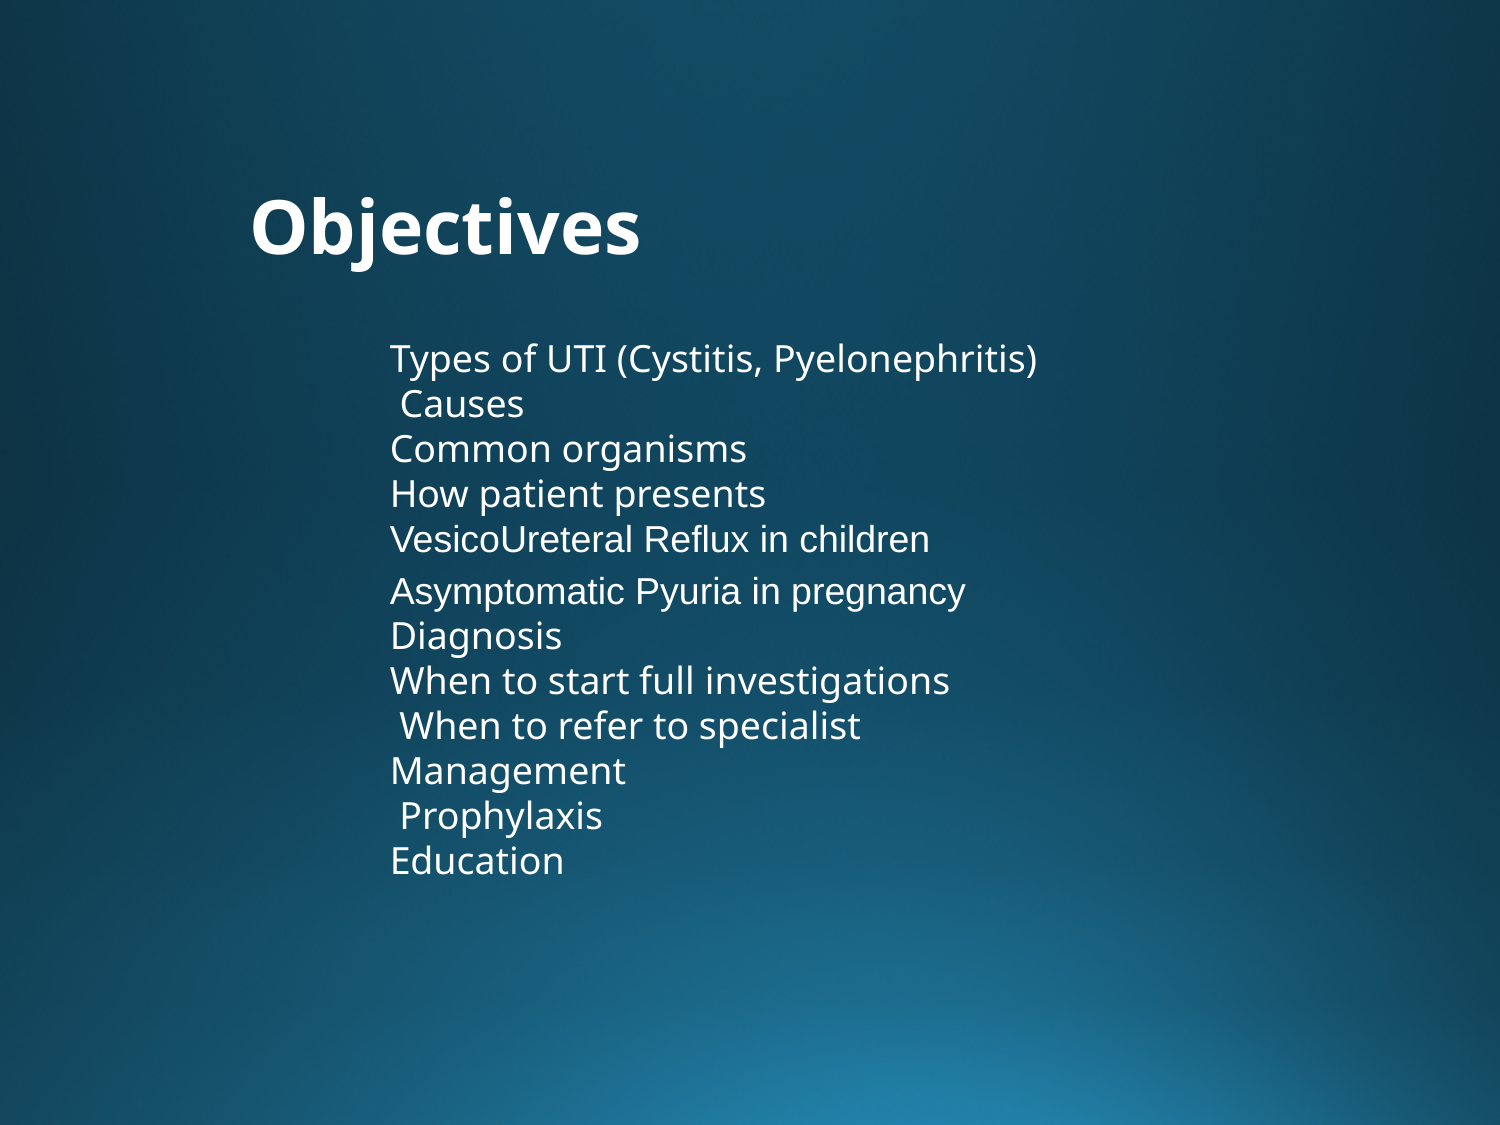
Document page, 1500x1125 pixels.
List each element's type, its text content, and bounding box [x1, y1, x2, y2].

picture [0, 0, 1500, 1125]
list [165, 476, 1335, 1125]
text_box Types of UTI (Cystitis, Pyelonephritis) Causes Common organisms How patient presents VesicoUreteral Reflux in children Asymptomatic Pyuria in pregnancy Diagnosis When to start full investigations When to refer to specialist Management Prophylaxis Education [375, 327, 1282, 890]
text_box Objectives [234, 172, 657, 278]
